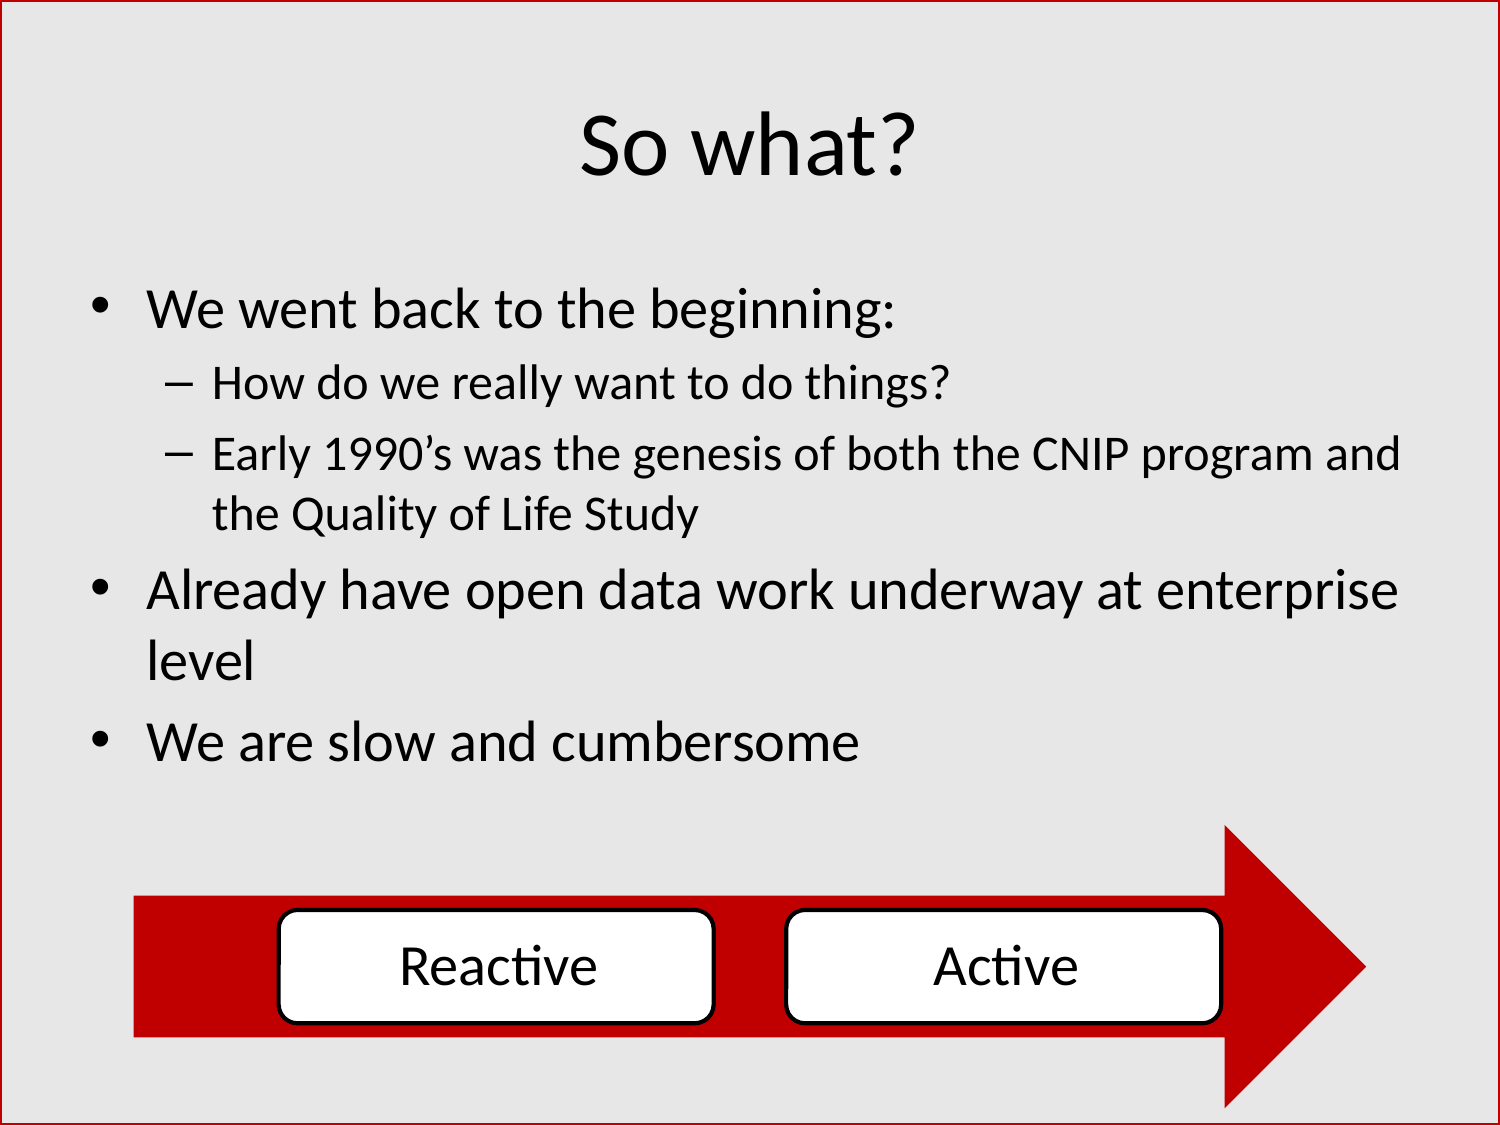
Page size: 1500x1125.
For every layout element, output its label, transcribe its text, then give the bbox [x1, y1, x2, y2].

title So what? [75, 45, 1425, 233]
list We went back to the beginning: How do we really want to do things? Early 1990’s was the genesis of both the CNIP program and the Quality of Life Study Already have open data work underway at enterprise level We are slow and cumbersome [75, 262, 1425, 823]
text_box [0, 0, 1500, 1125]
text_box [24, 824, 1476, 1109]
